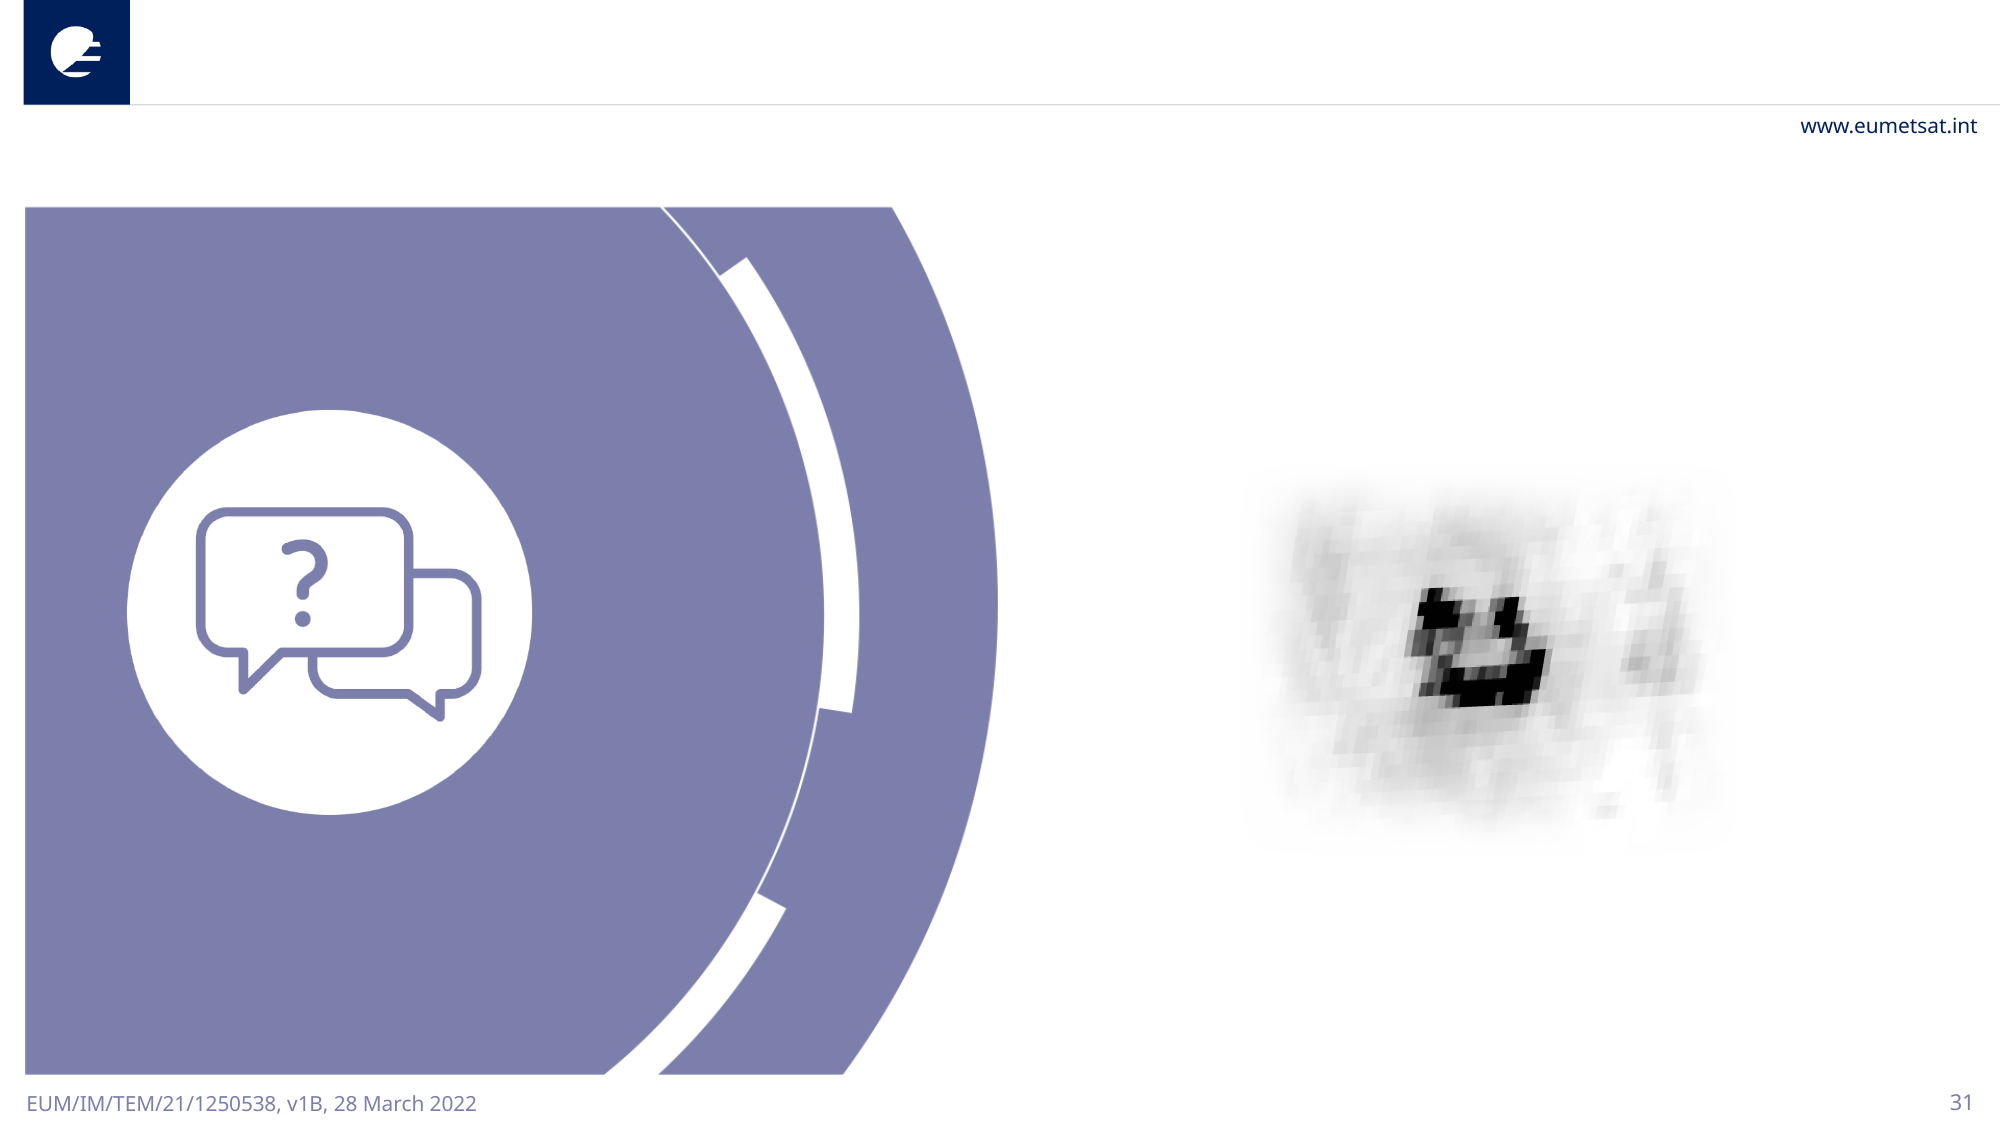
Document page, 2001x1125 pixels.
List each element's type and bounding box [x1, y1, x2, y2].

picture [0, 140, 2000, 1087]
picture [34, 13, 114, 93]
